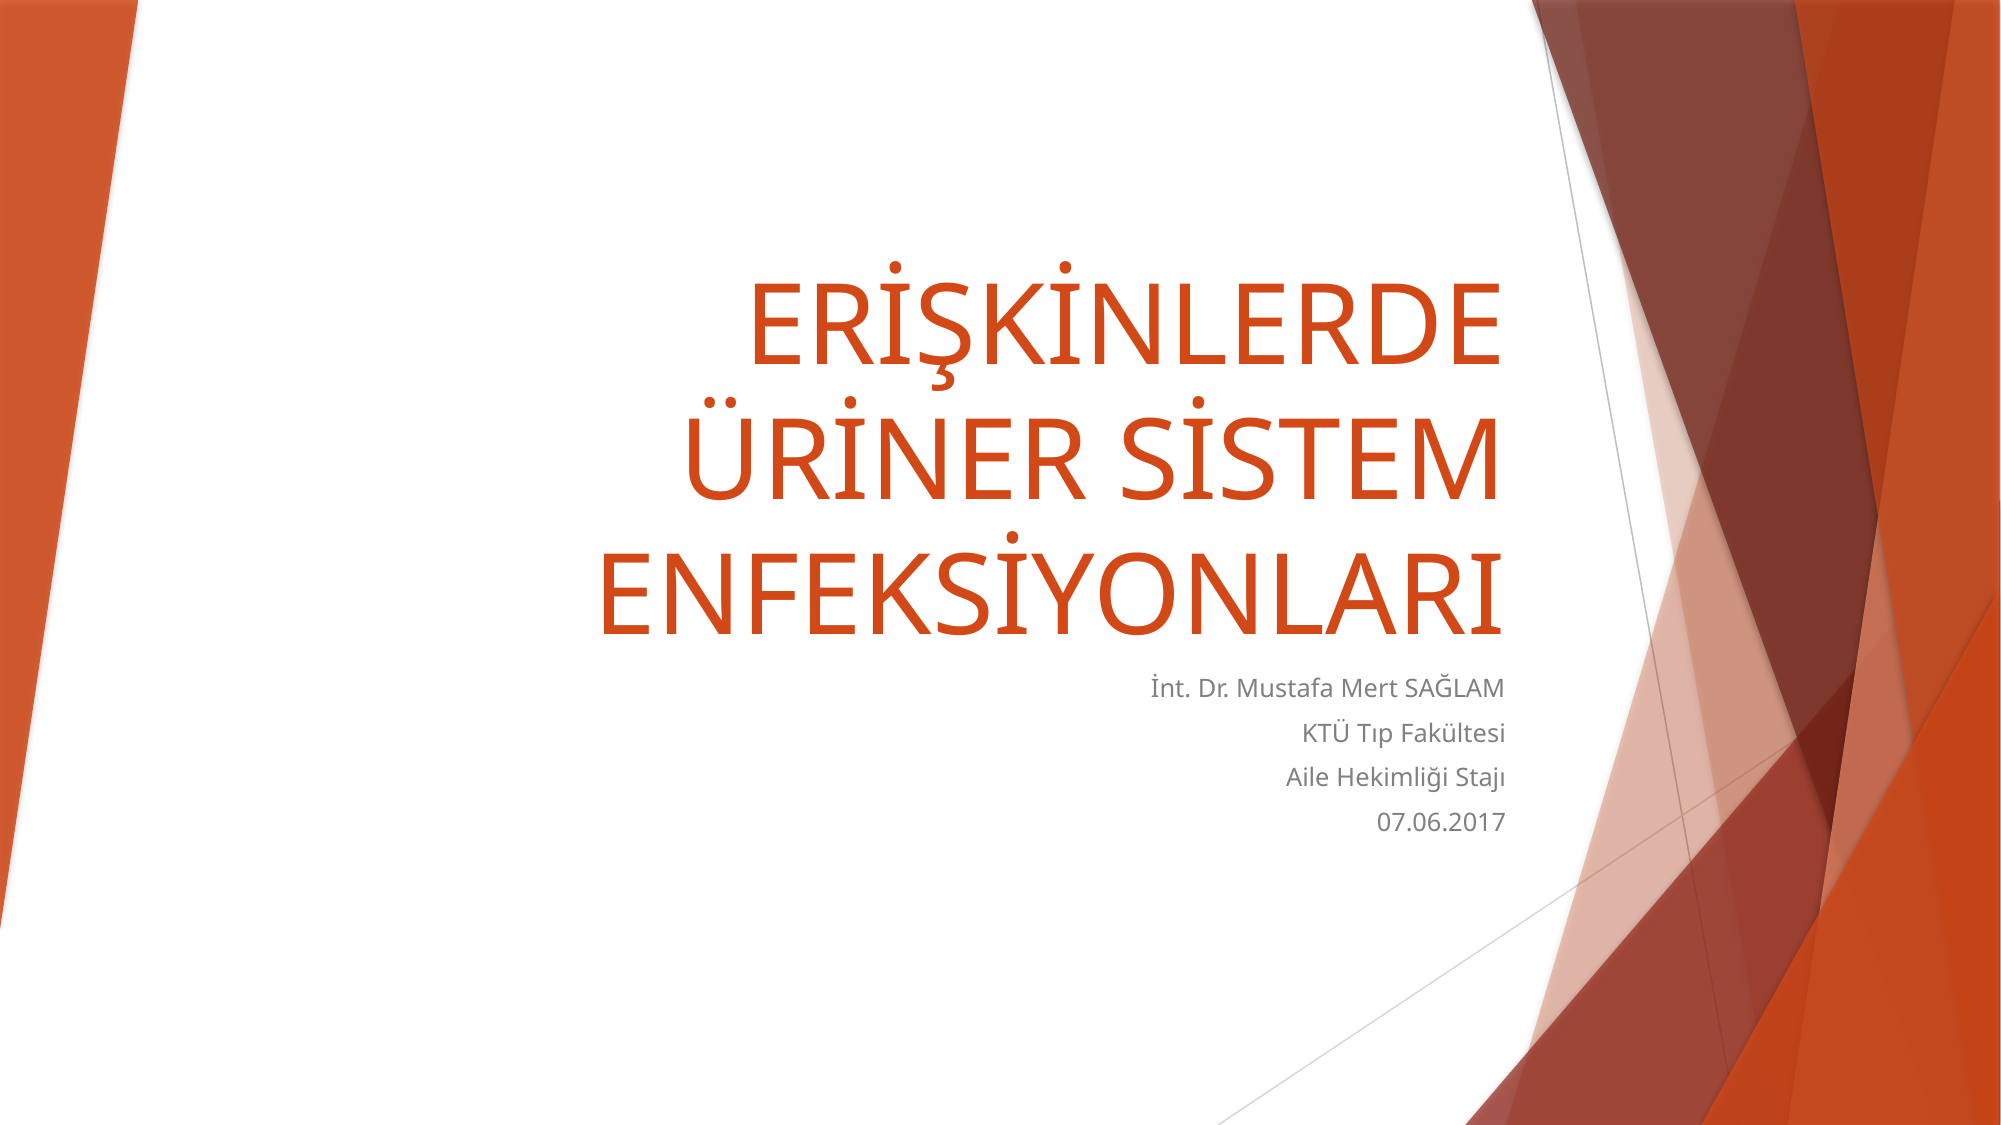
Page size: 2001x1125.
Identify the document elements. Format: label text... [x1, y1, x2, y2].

subtitle İnt. Dr. Mustafa Mert SAĞLAM KTÜ Tıp Fakültesi Aile Hekimliği Stajı 07.06.2017 [247, 664, 1522, 845]
title ERİŞKİNLERDE ÜRİNER SİSTEM ENFEKSİYONLARI [247, 394, 1522, 664]
